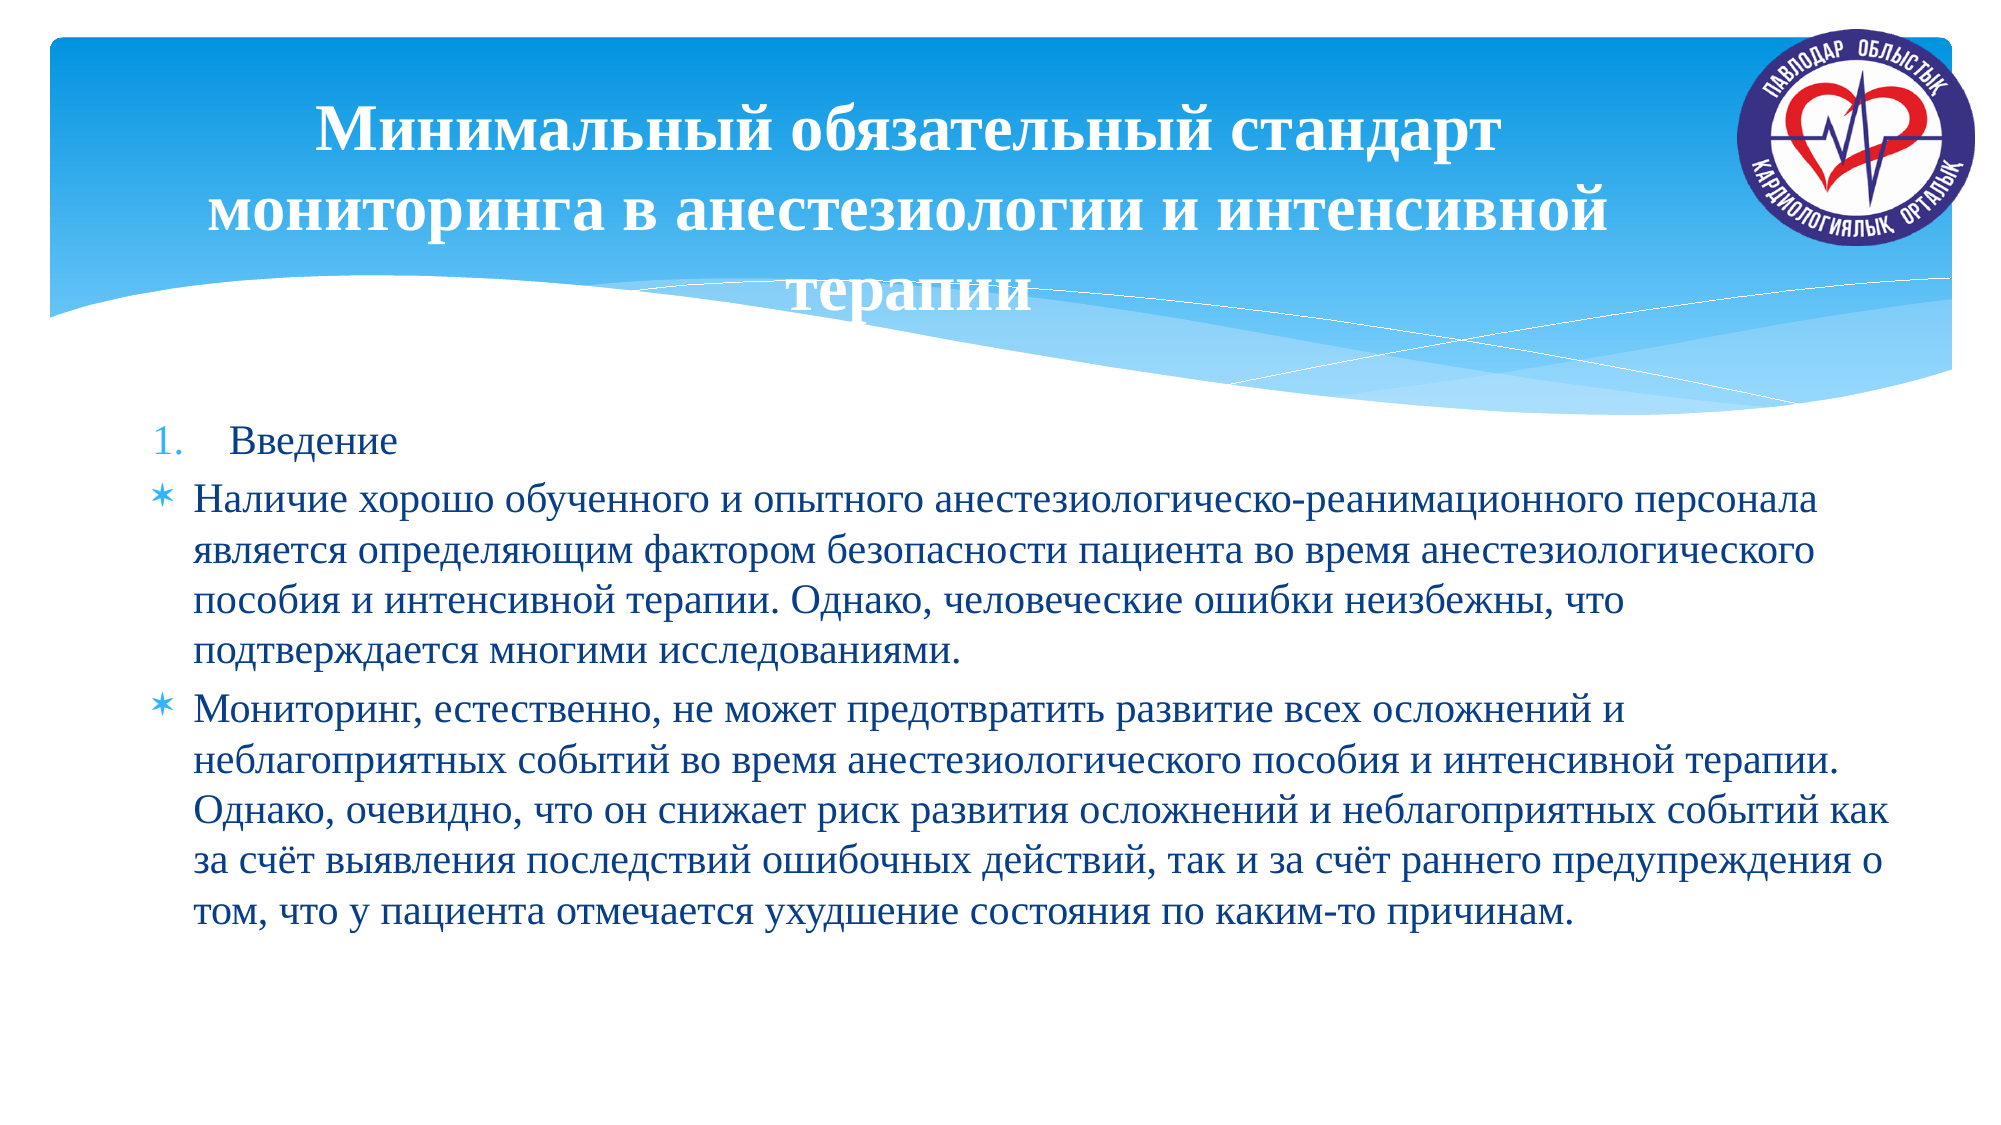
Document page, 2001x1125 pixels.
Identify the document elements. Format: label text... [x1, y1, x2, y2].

list Введение Наличие хорошо обученного и опытного анестезиологическо-реанимационного персонала является определяющим фактором безопасности пациента во время анестезиологического пособия и интенсивной терапии. Однако, человеческие ошибки неизбежны, что подтверждается многими исследованиями. Мониторинг, естественно, не может предотвратить развитие всех осложнений и неблагоприятных событий во время анестезиологического пособия и интенсивной терапии. Однако, очевидно, что он снижает риск развития осложнений и неблагоприятных событий как за счёт выявления последствий ошибочных действий, так и за счёт раннего предупреждения о том, что у пациента отмечается ухудшение состояния по каким-то причинам. [137, 404, 1904, 961]
title Минимальный обязательный стандарт мониторинга в анестезиологии и интенсивной терапии [135, 29, 1683, 379]
picture [1737, 28, 1975, 246]
